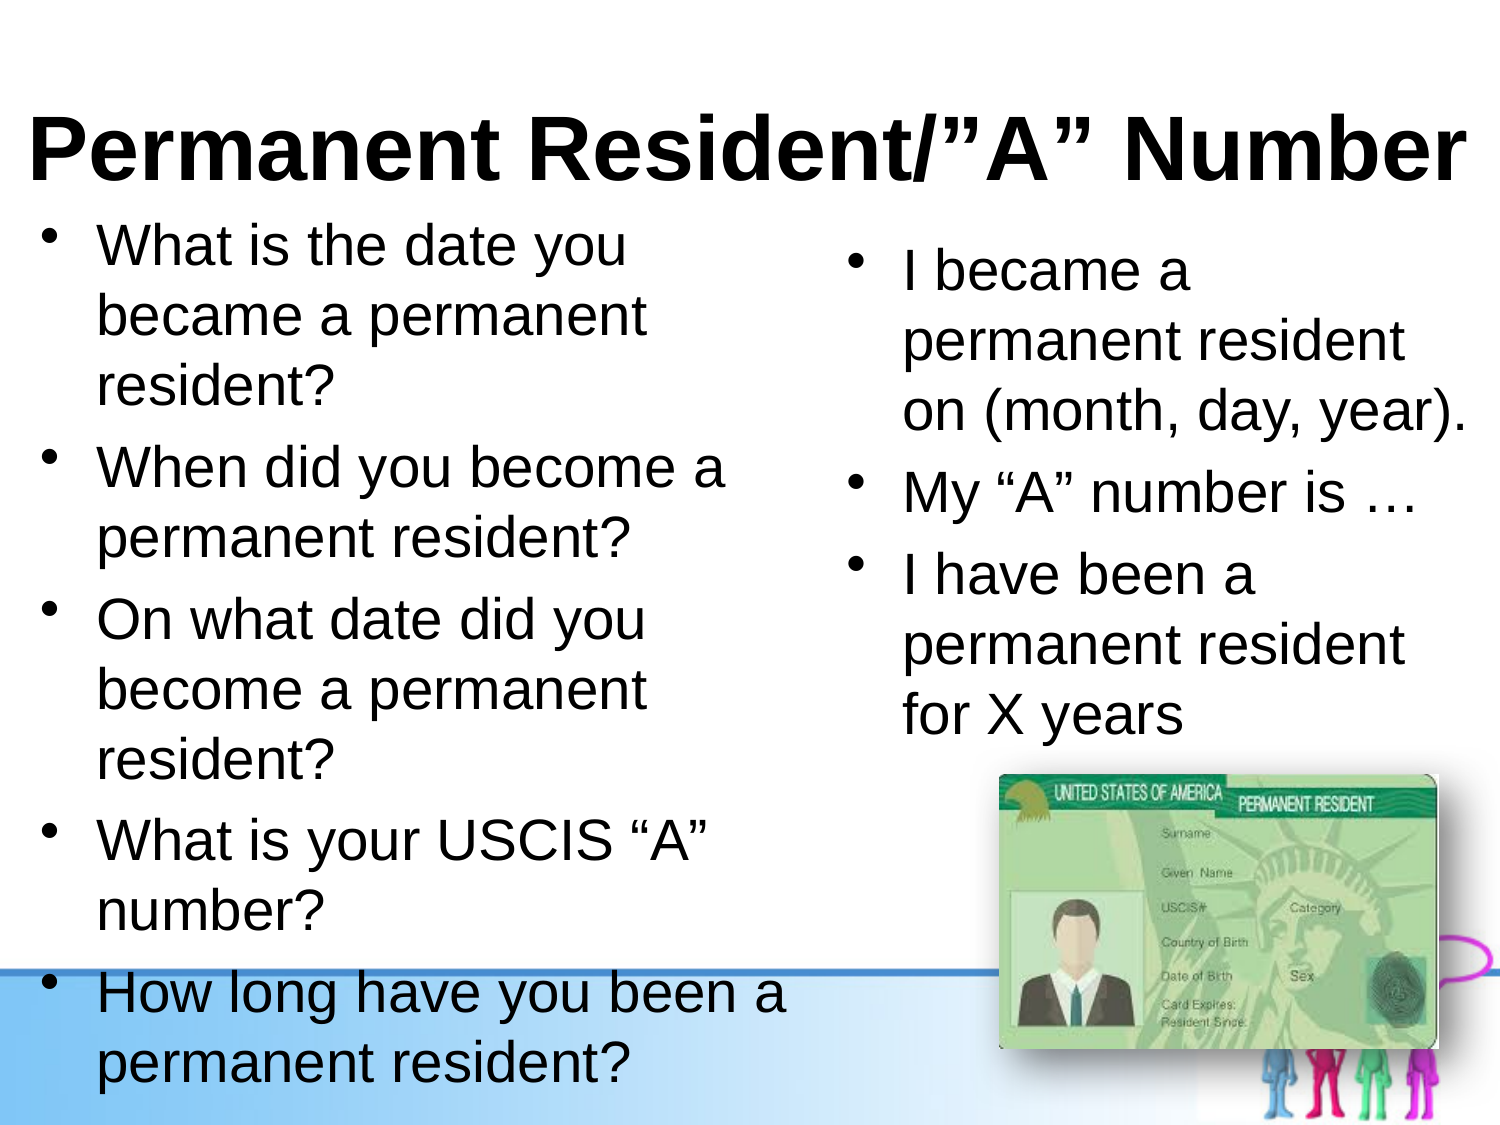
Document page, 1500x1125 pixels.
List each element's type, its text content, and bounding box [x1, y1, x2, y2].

list What is the date you became a permanent resident? When did you become a permanent resident? On what date did you become a permanent resident? What is your USCIS “A” number? How long have you been a permanent resident? [24, 200, 850, 975]
picture [0, 0, 1500, 1125]
list I became a permanent resident on (month, day, year). My “A” number is … I have been a permanent resident for X years [831, 224, 1500, 888]
title Permanent Resident/”A” Number [12, 50, 1500, 238]
